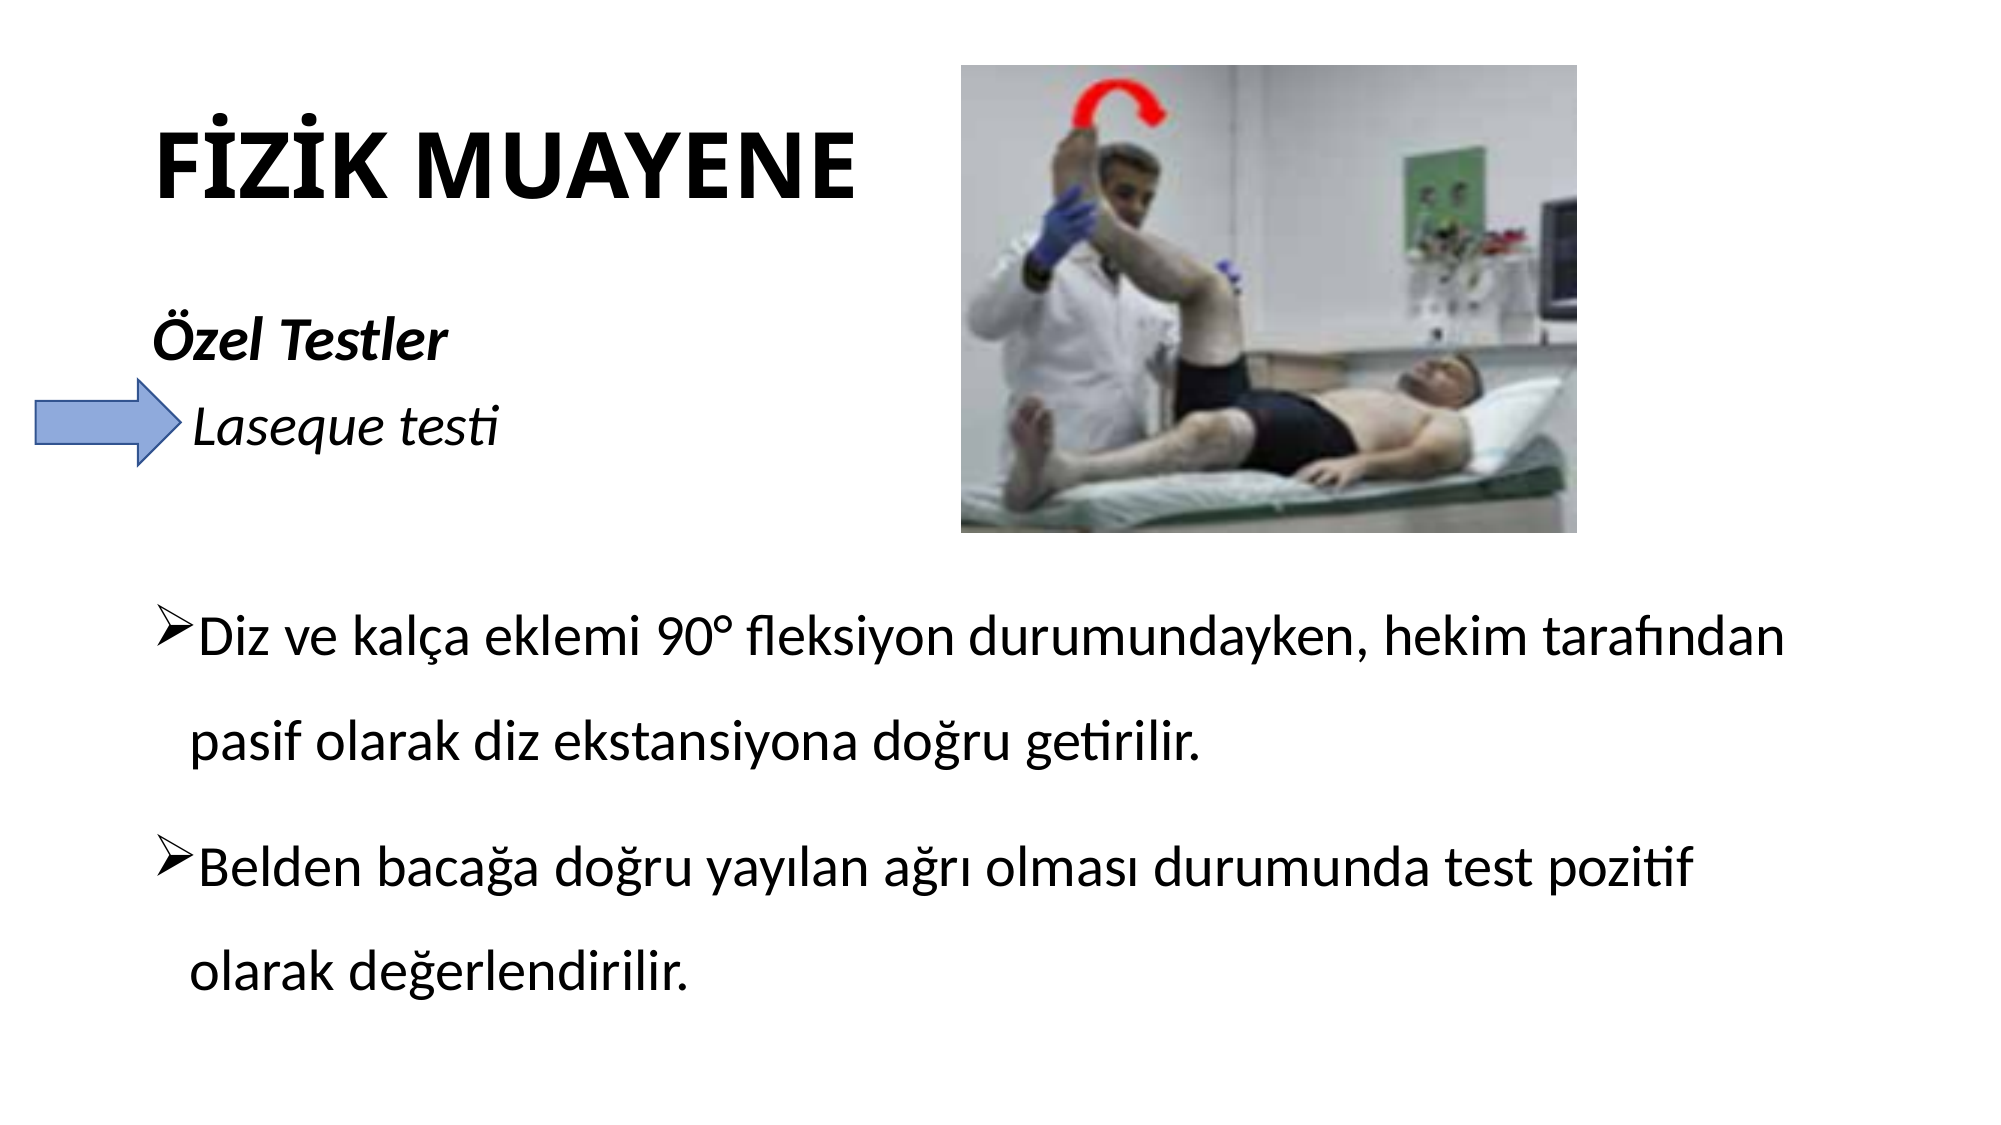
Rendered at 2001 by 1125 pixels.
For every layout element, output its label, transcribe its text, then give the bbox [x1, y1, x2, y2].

list Özel Testler Laseque testi Diz ve kalça eklemi 90° fleksiyon durumundayken, hekim tarafından pasif olarak diz ekstansiyona doğru getirilir. Belden bacağa doğru yayılan ağrı olması durumunda test pozitif olarak değerlendirilir. [137, 299, 1863, 1014]
text_box [34, 377, 183, 468]
title FİZİK MUAYENE [137, 59, 1863, 278]
picture [961, 65, 1577, 534]
